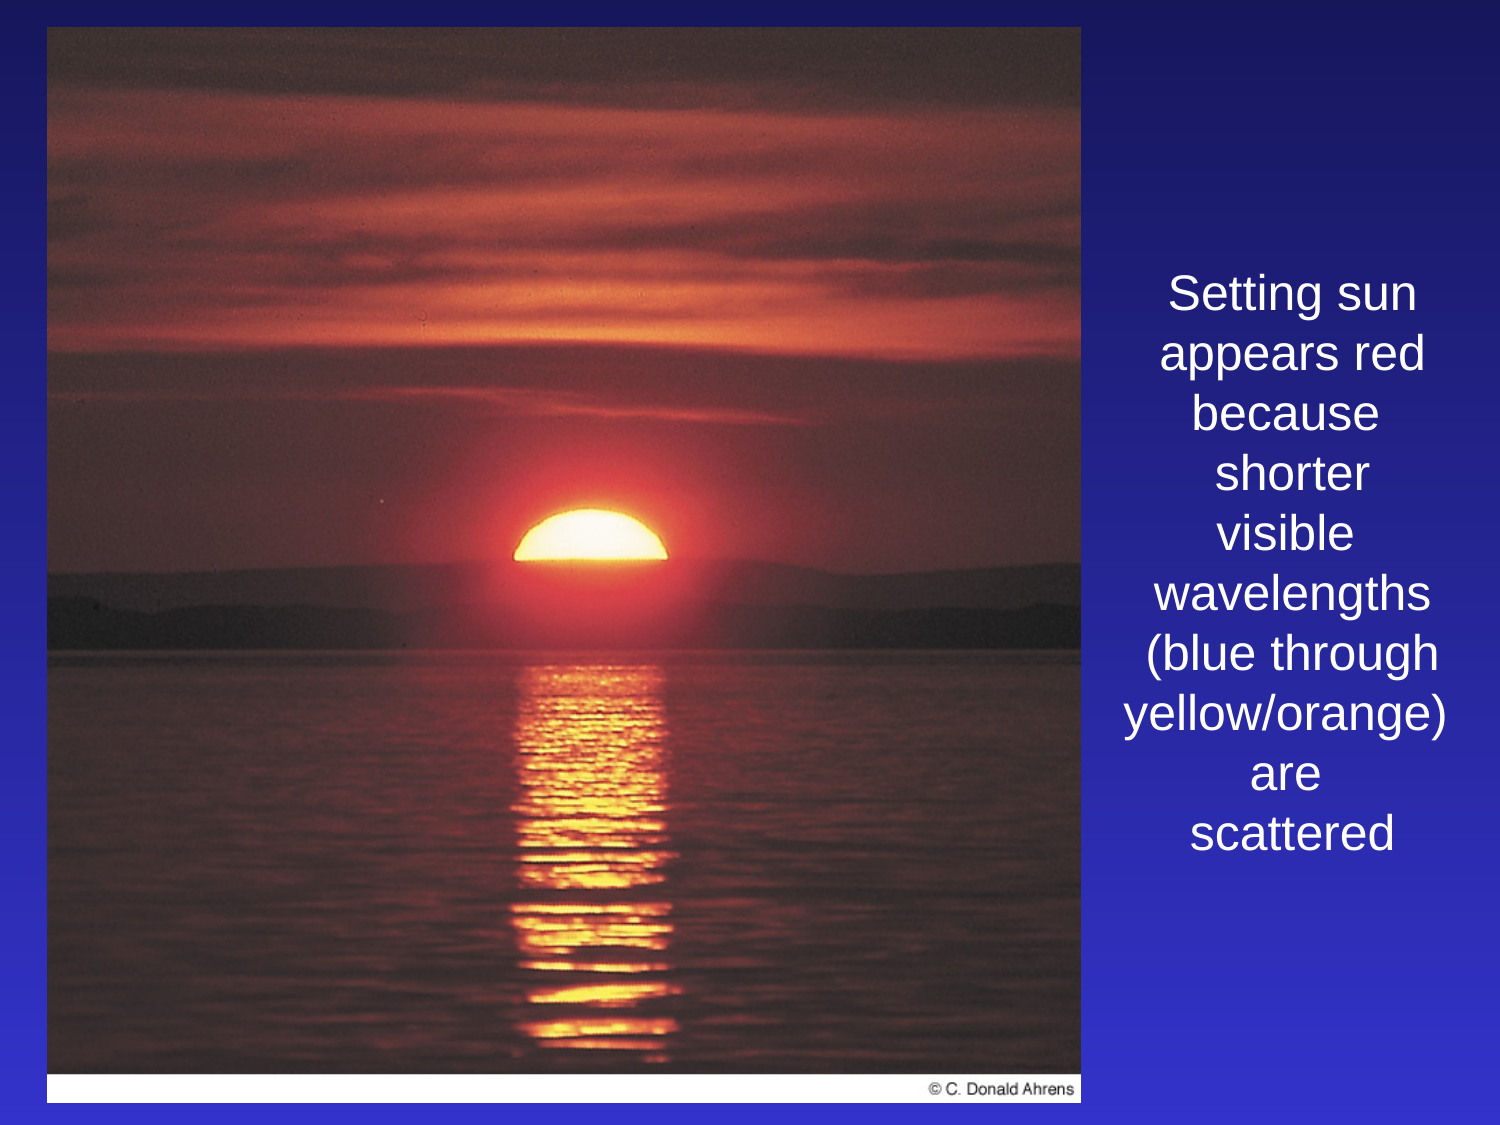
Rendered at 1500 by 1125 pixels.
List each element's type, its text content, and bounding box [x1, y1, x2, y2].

picture [47, 27, 1081, 1104]
text_box Setting sun appears red because shorter visible wavelengths (blue through yellow/orange) are scattered [1108, 252, 1477, 868]
